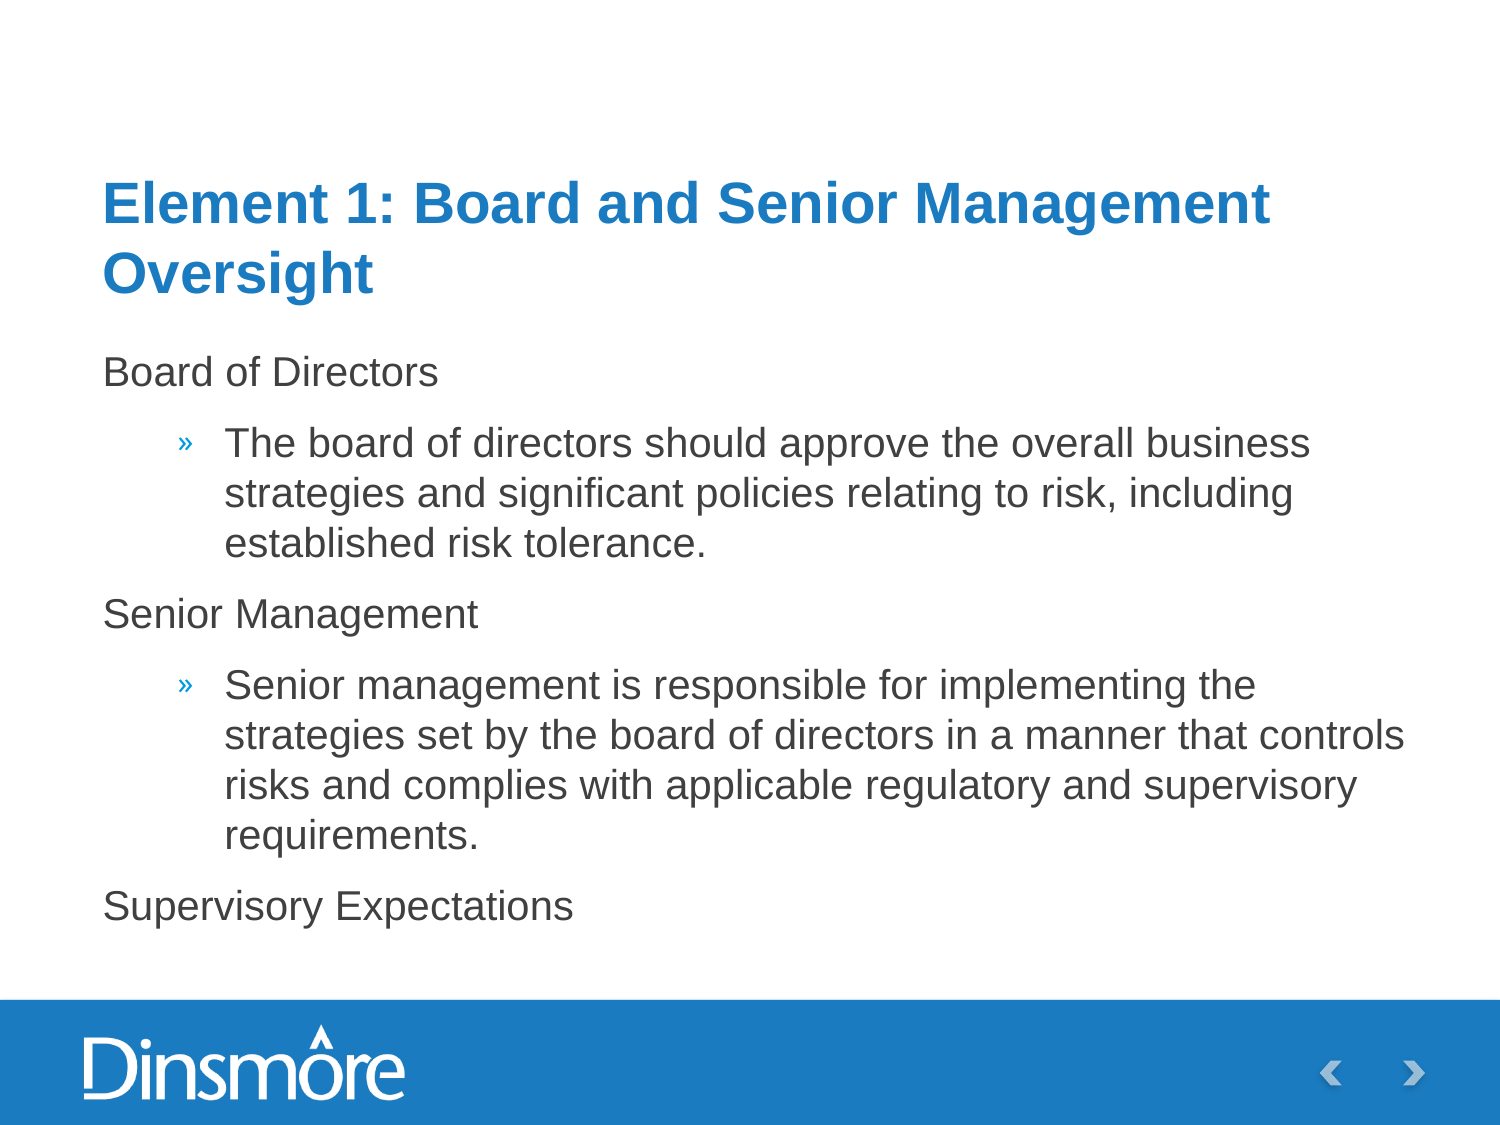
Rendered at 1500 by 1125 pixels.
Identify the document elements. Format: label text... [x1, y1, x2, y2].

picture [75, 1011, 413, 1113]
list Board of Directors The board of directors should approve the overall business strategies and significant policies relating to risk, including established risk tolerance. Senior Management Senior management is responsible for implementing the strategies set by the board of directors in a manner that controls risks and complies with applicable regulatory and supervisory requirements. Supervisory Expectations [87, 337, 1438, 913]
title Element 1: Board and Senior Management Oversight [87, 99, 1438, 313]
